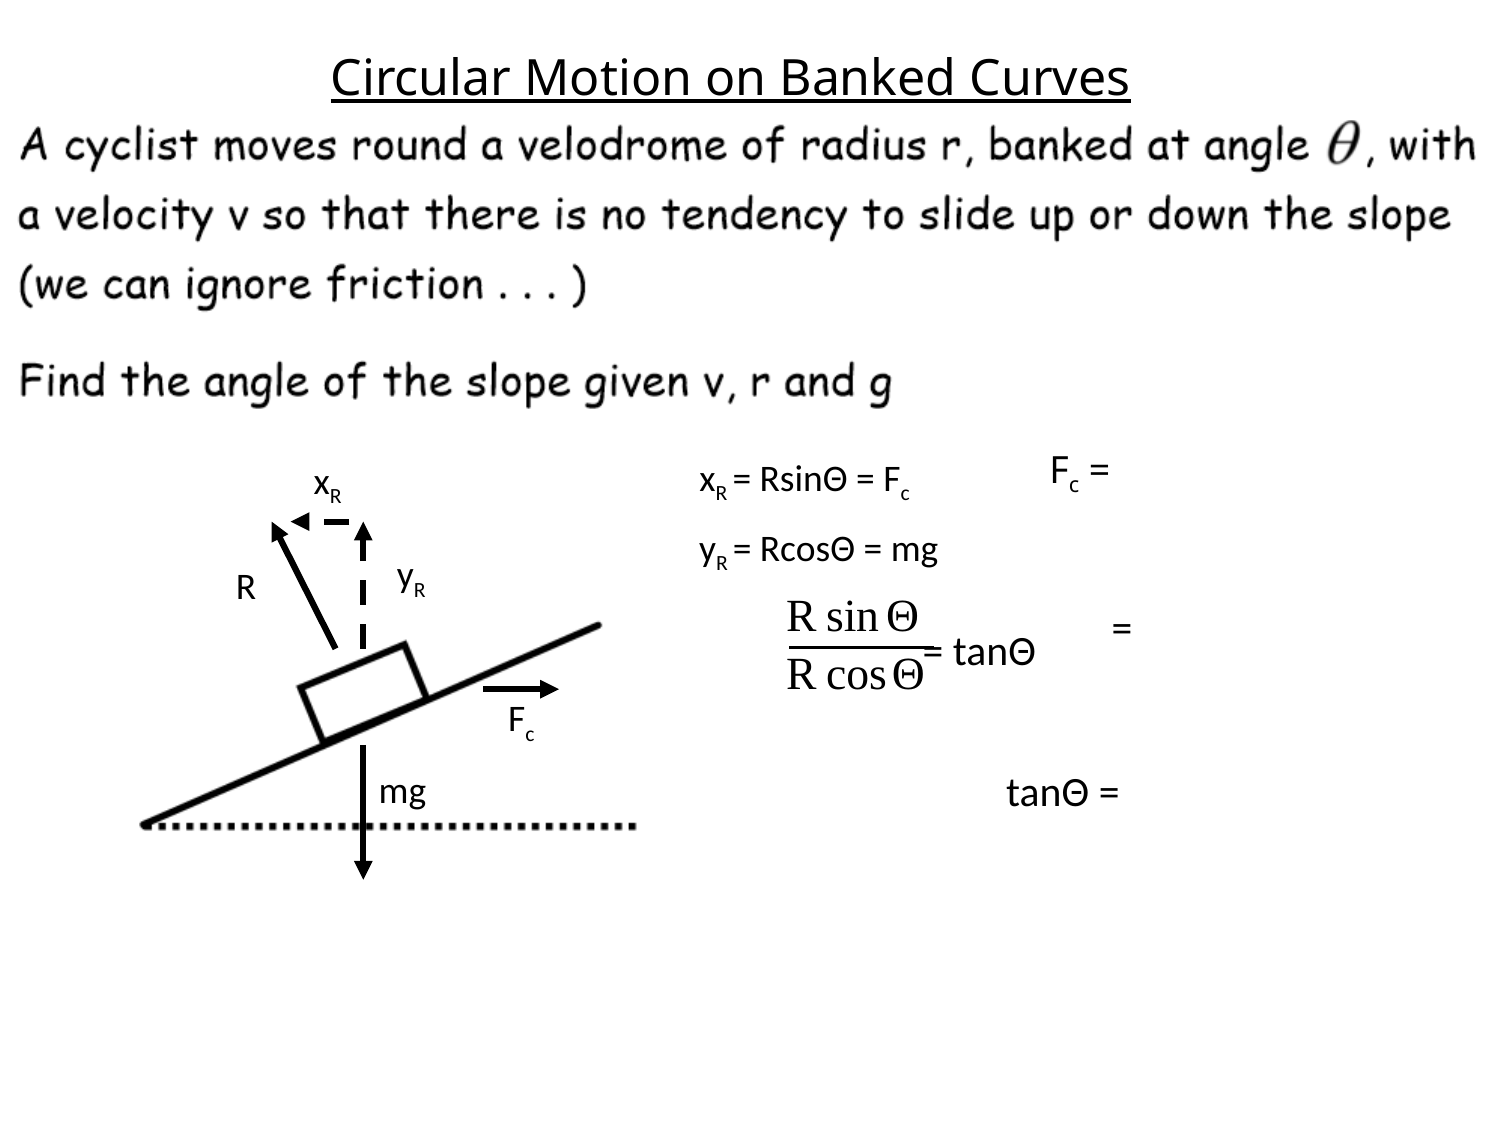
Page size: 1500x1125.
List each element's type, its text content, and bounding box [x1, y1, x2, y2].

text_box xR [298, 449, 357, 516]
text_box = tanΘ [907, 616, 1052, 682]
text_box Circular Motion on Banked Curves [315, 37, 1146, 113]
text_box R [221, 554, 271, 599]
text_box yR [382, 543, 441, 599]
picture [0, 113, 1500, 415]
text_box xR = RsinΘ = Fc [684, 446, 925, 513]
text_box yR = RcosΘ = mg [684, 516, 954, 582]
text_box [271, 521, 336, 649]
picture [124, 599, 655, 842]
